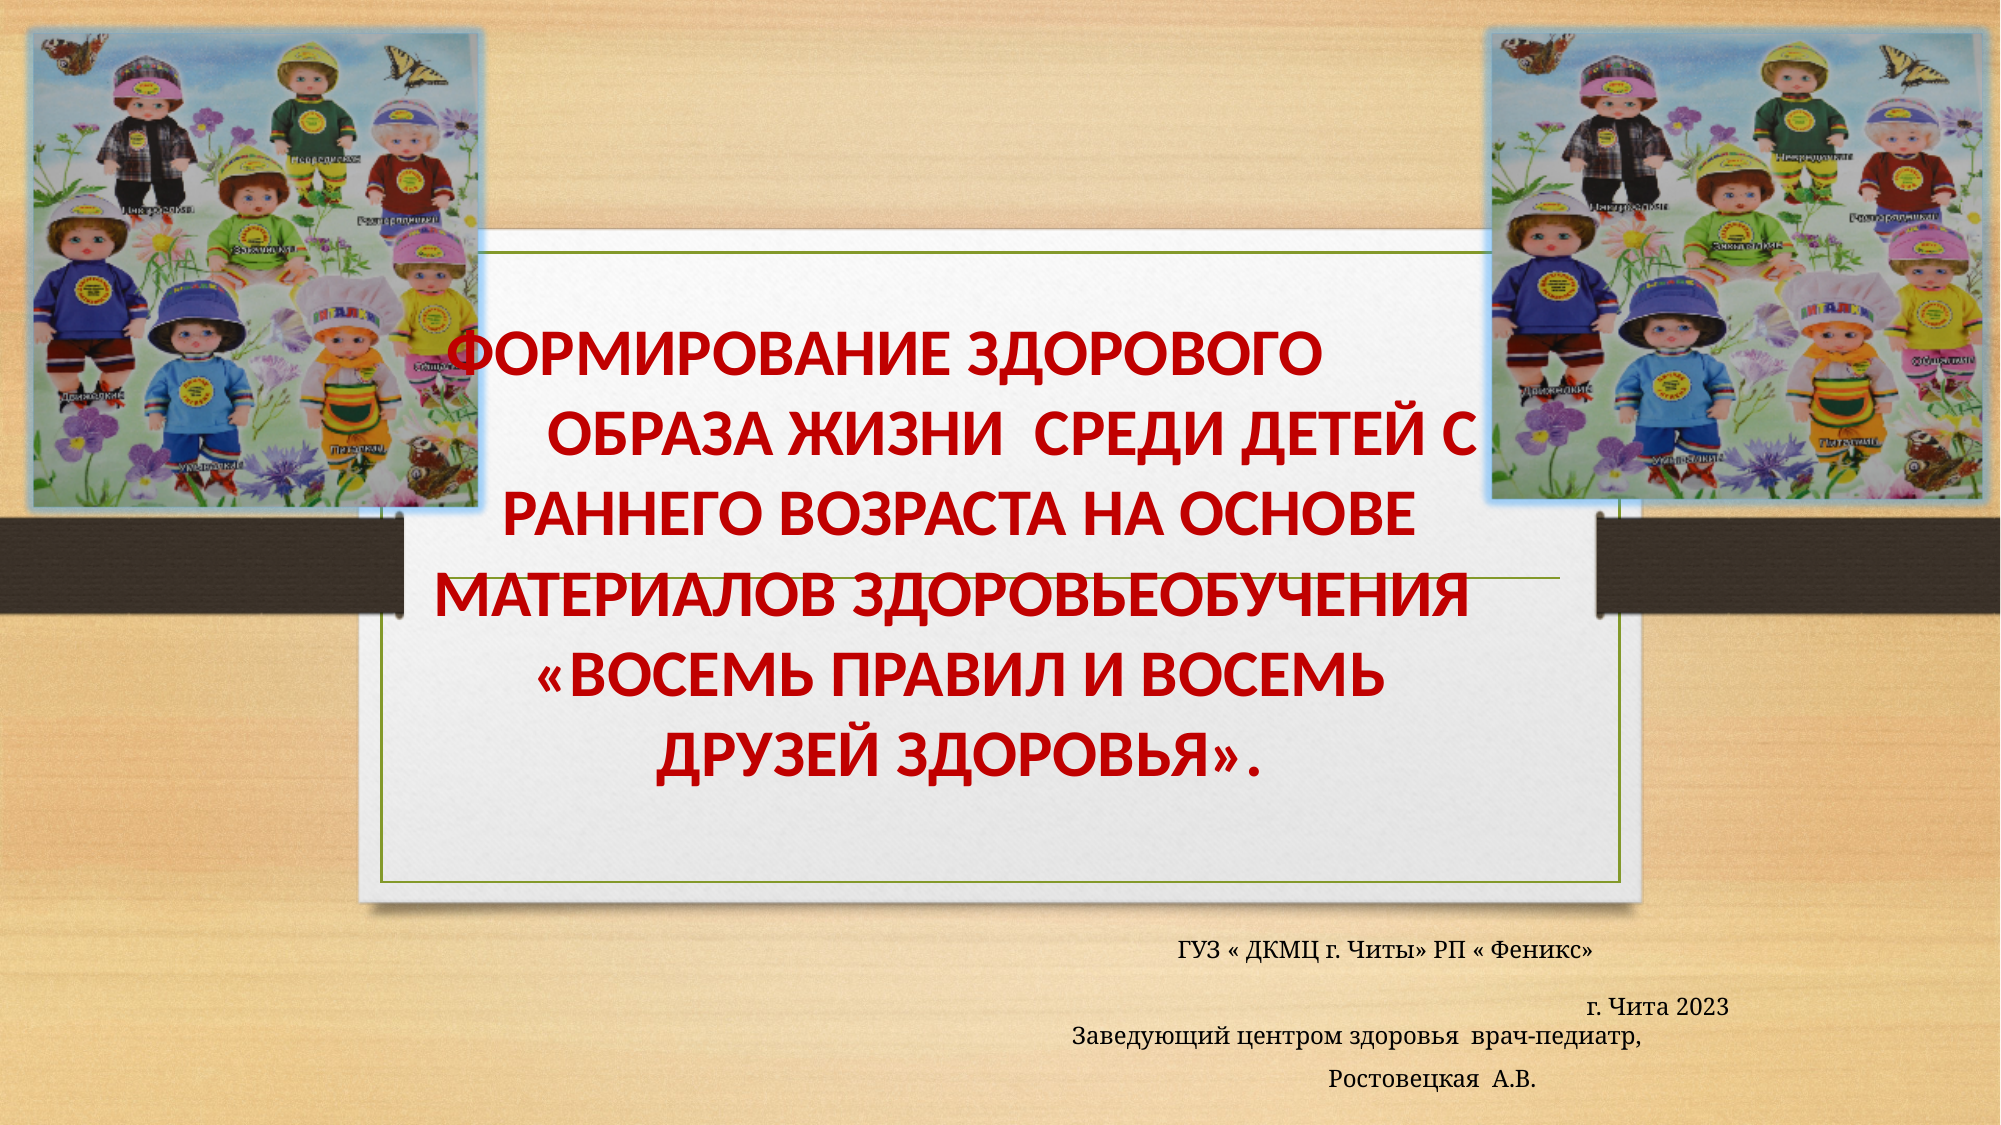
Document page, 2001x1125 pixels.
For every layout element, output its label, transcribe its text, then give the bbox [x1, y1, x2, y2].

title ФОРМИРОВАНИЕ здорового образа жизни СРЕДИ ДЕТЕЙ С РАННЕГО ВОЗРАСТА НА ОСНОВЕ МАТЕРИАЛОВ ЗДОРОВЬЕОБУЧЕНИЯ «ВОСЕМЬ ПРАВИЛ И ВОСЕМь ДРУЗЕЙ ЗДОРОВЬЯ». [414, 99, 1507, 878]
picture [0, 0, 2001, 1125]
subtitle ГУЗ « ДКМЦ г. Читы» РП « Феникс» г. Чита 2023 Заведующий центром здоровья врач-педиатр, Ростовецкая А.В. [478, 926, 1980, 1101]
